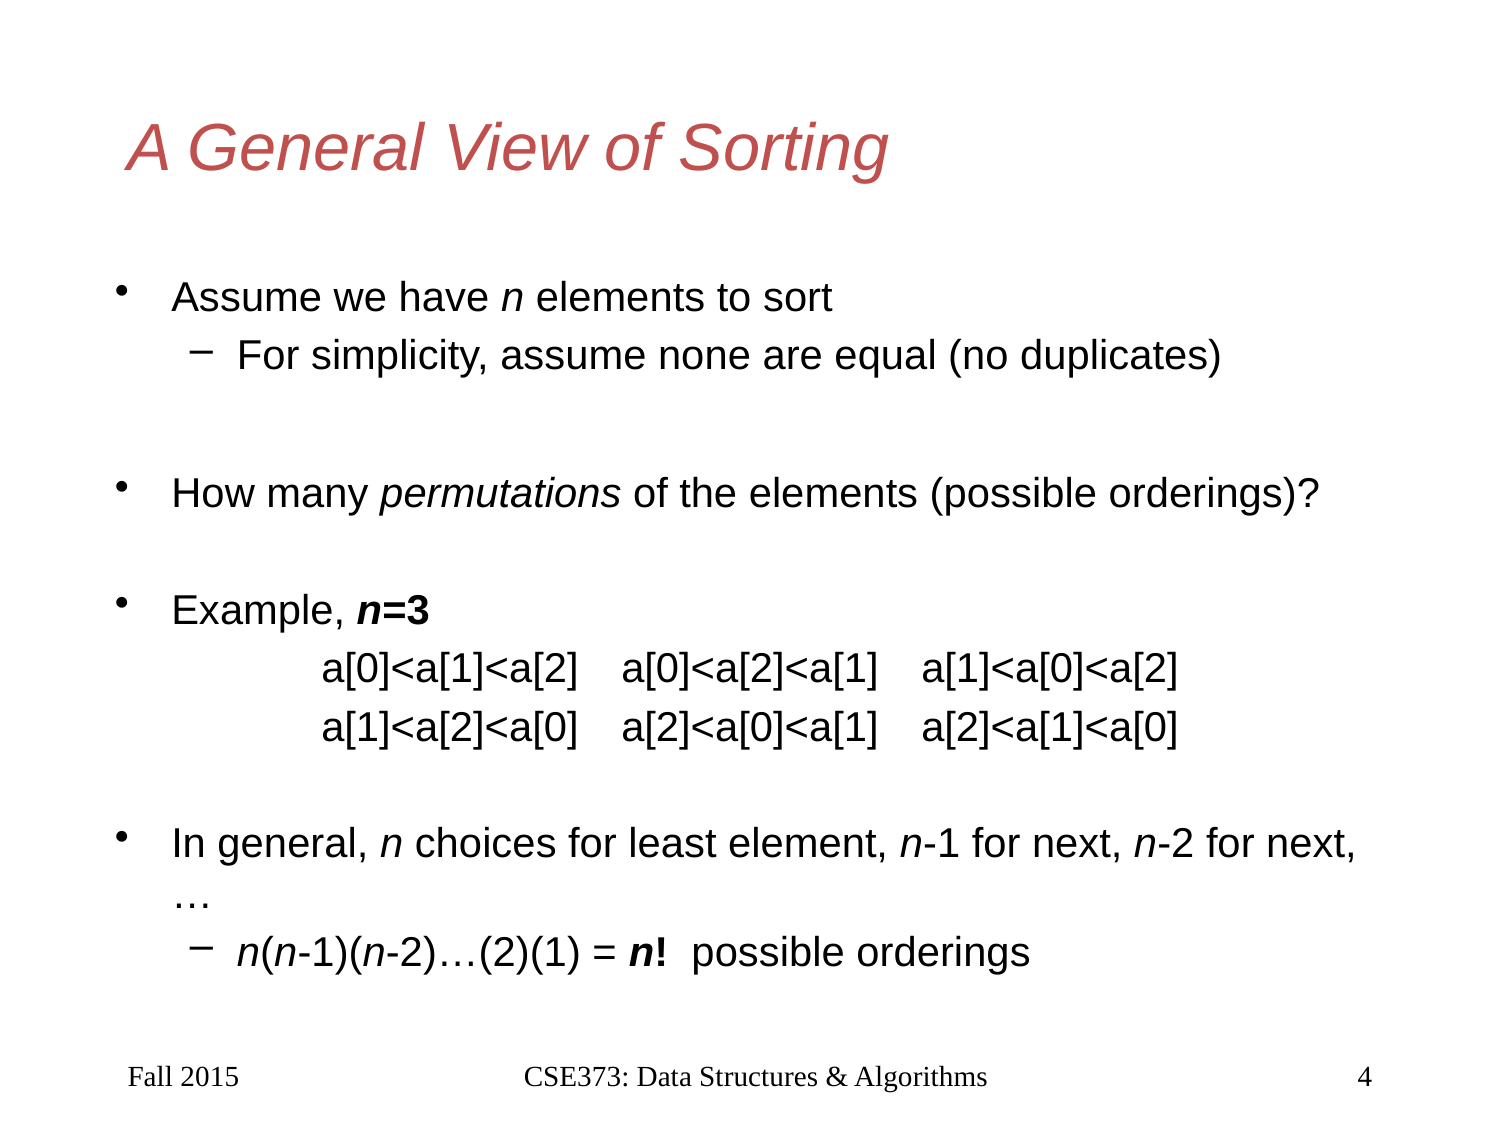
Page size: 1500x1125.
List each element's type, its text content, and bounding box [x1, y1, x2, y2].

title A General View of Sorting [112, 49, 1388, 238]
list Assume we have n elements to sort For simplicity, assume none are equal (no duplicates) How many permutations of the elements (possible orderings)? Example, n=3 a[0]<a[1]<a[2] a[0]<a[2]<a[1] a[1]<a[0]<a[2] a[1]<a[2]<a[0] a[2]<a[0]<a[1] a[2]<a[1]<a[0] In general, n choices for least element, n-1 for next, n-2 for next, … n(n-1)(n-2)…(2)(1) = n! possible orderings [99, 262, 1426, 1001]
slide_number Fall 2015 [112, 1049, 426, 1125]
footer CSE373: Data Structures & Algorithms [474, 1049, 1038, 1125]
slide_number 4 [1074, 1049, 1388, 1125]
